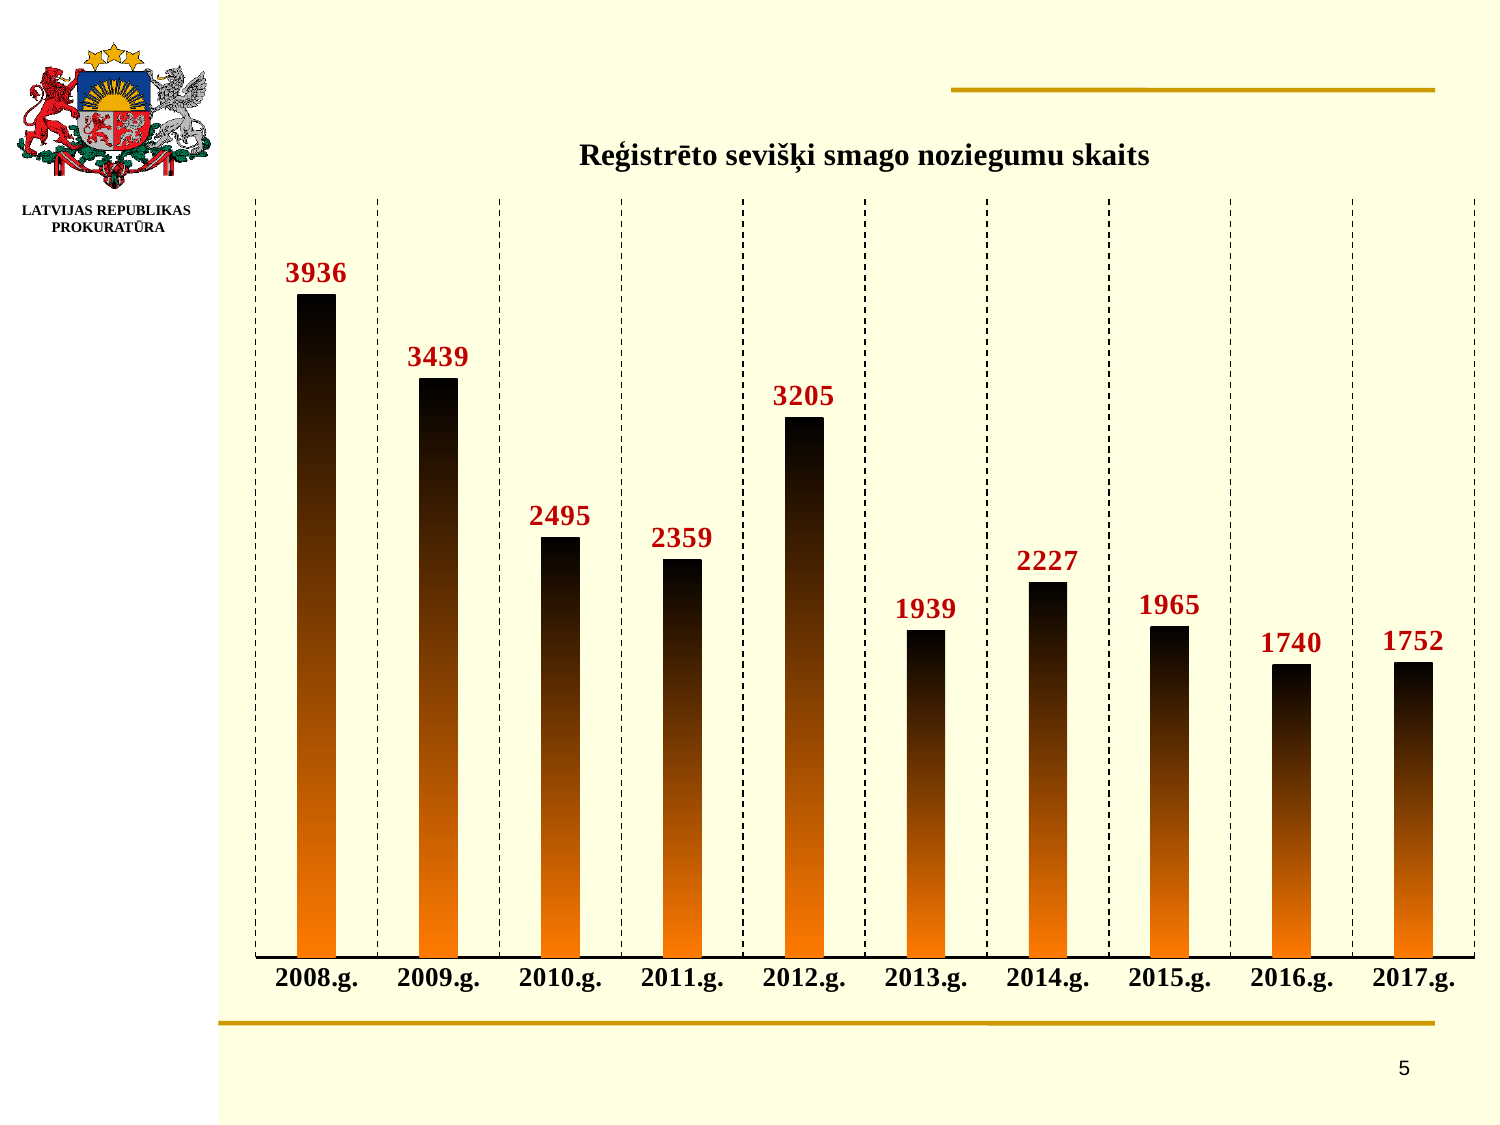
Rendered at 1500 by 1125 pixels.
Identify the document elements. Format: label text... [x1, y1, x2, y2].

picture [17, 42, 212, 189]
chart [229, 101, 1500, 1012]
slide_number 5 [1112, 1046, 1426, 1101]
